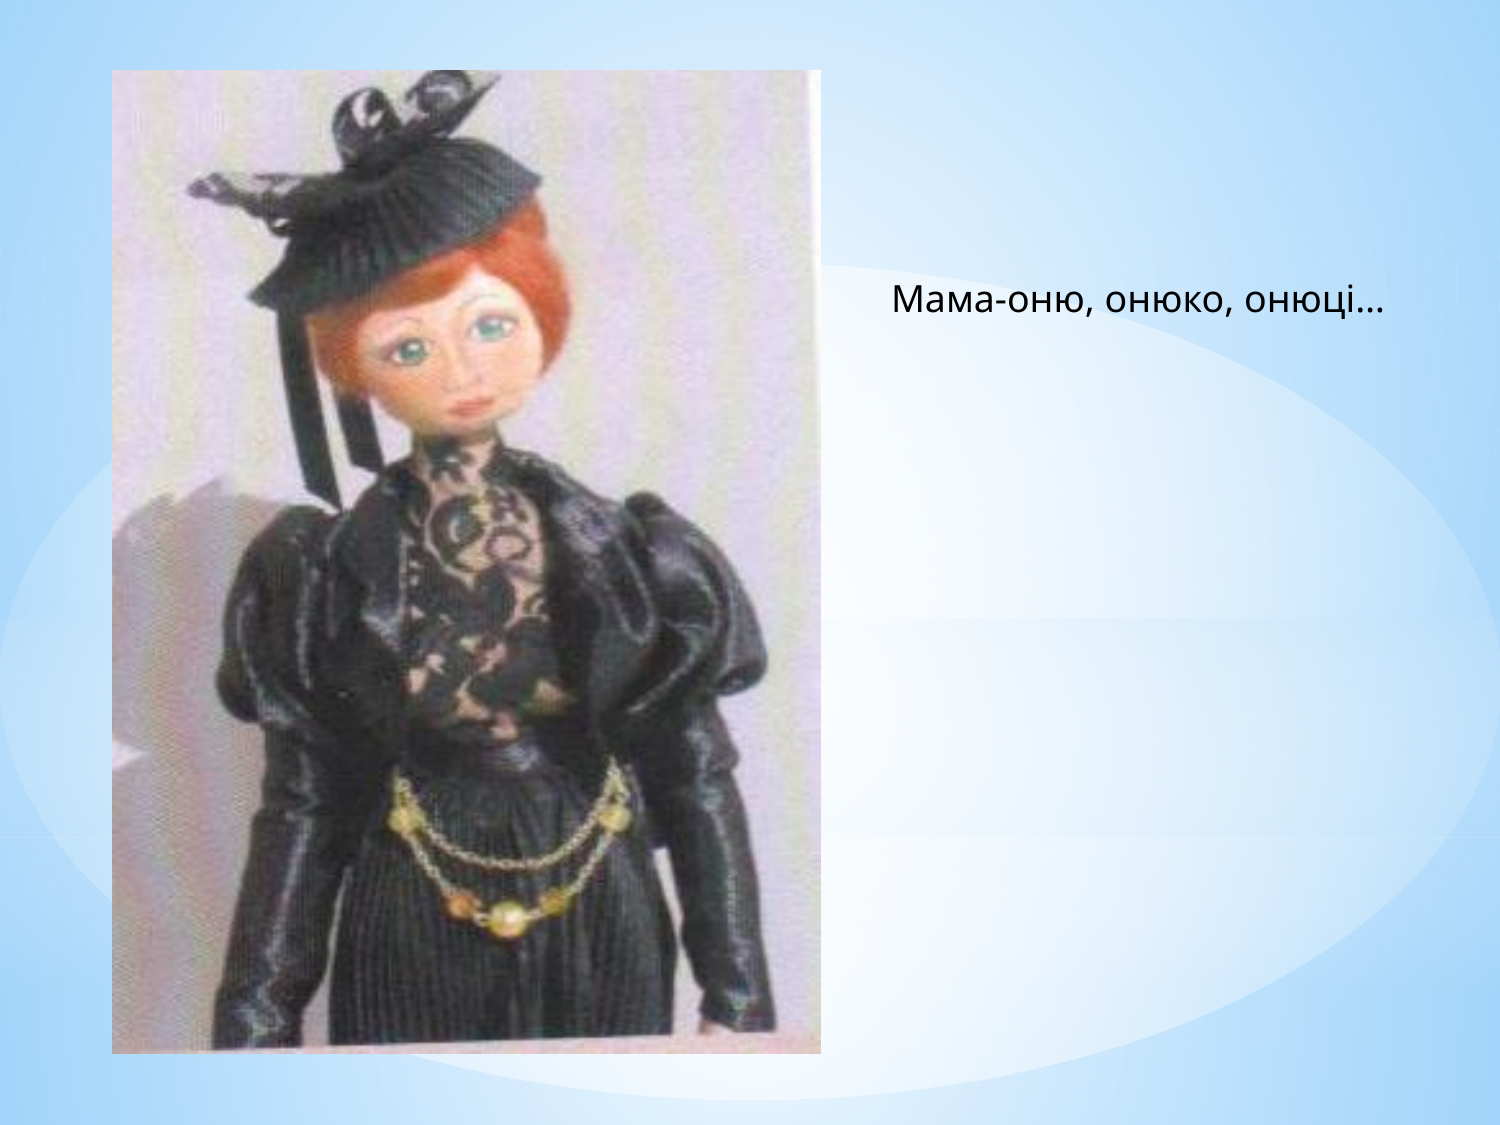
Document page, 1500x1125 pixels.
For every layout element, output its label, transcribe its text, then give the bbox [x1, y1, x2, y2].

picture [111, 70, 822, 1055]
text_box Мама-оню, онюко, онюці… [876, 267, 1401, 327]
